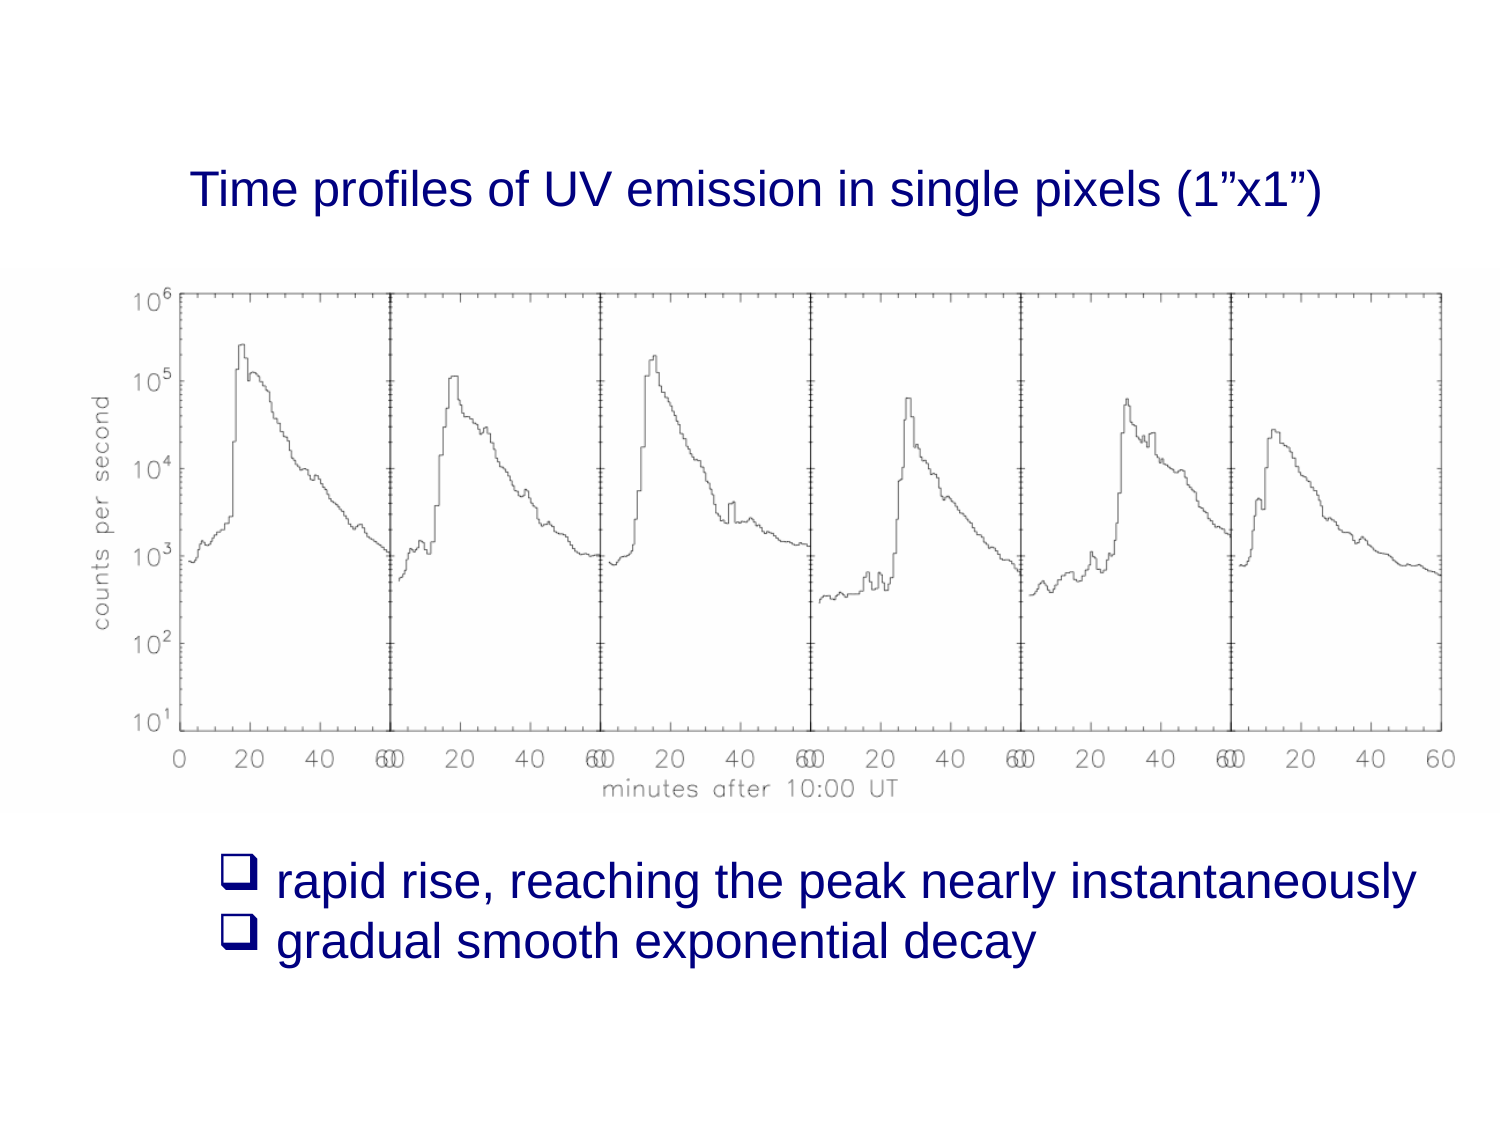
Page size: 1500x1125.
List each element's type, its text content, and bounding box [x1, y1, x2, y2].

text_box Time profiles of UV emission in single pixels (1”x1”) [174, 149, 1339, 225]
picture [0, 267, 1500, 813]
text_box rapid rise, reaching the peak nearly instantaneously gradual smooth exponential decay [202, 840, 1433, 1036]
